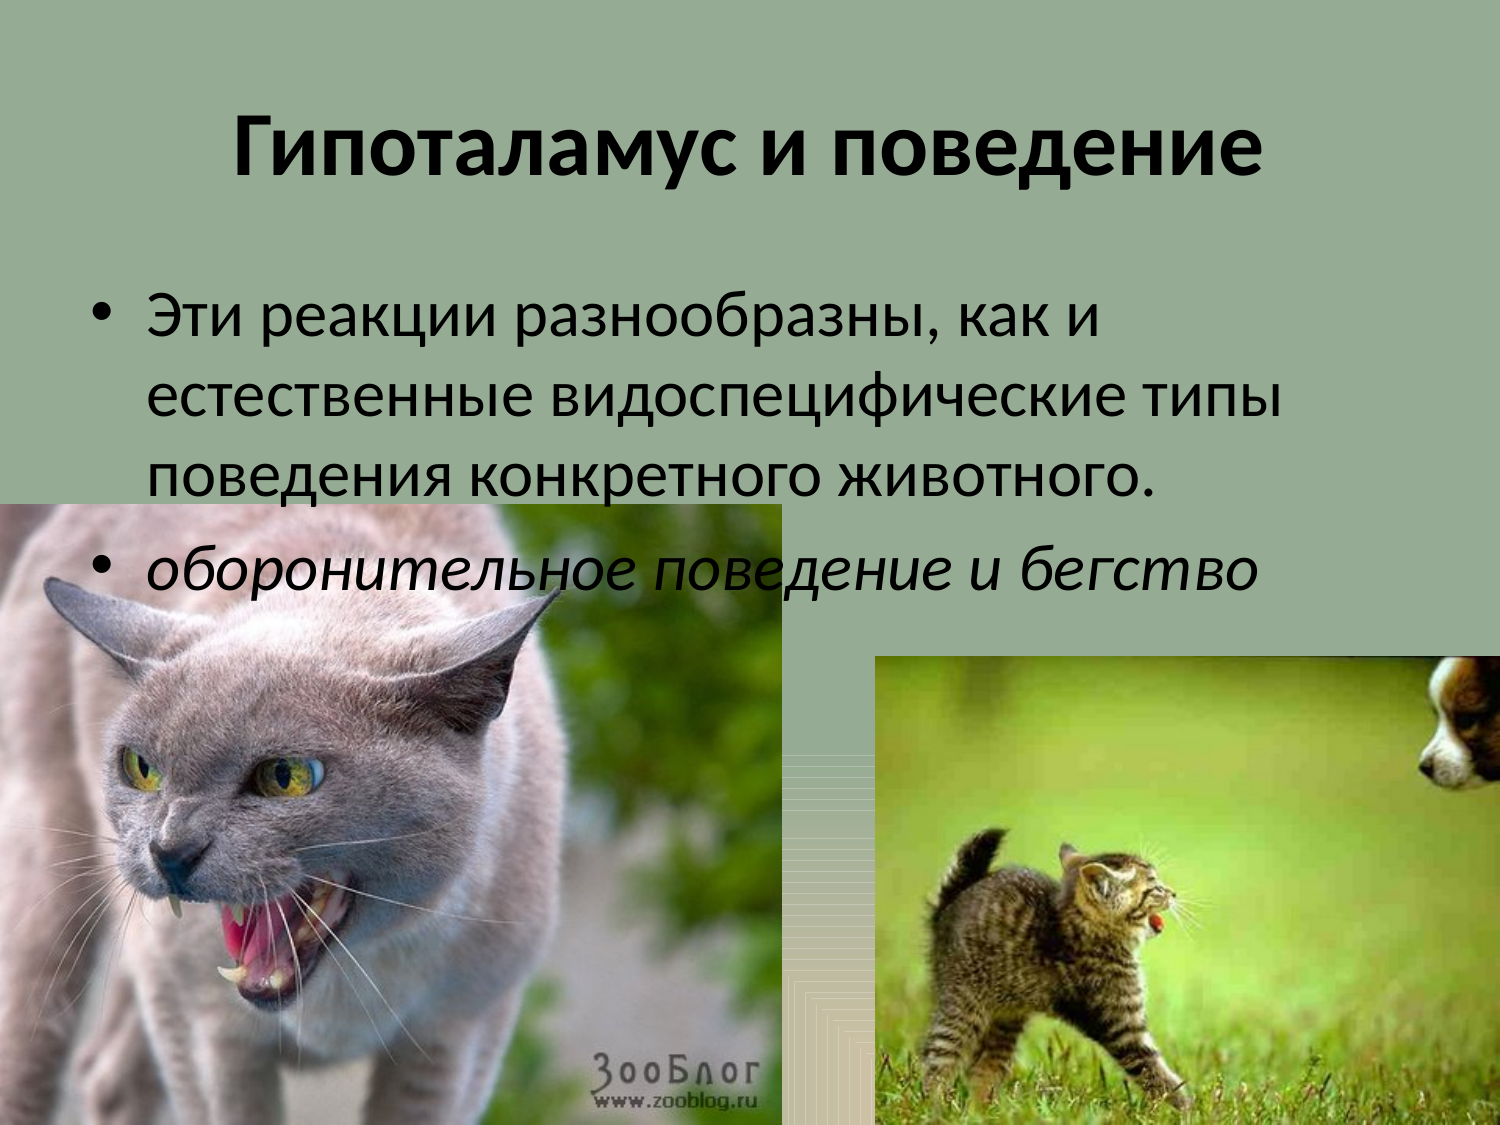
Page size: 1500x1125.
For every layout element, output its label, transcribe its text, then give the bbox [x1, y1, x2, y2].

picture [0, 504, 782, 1125]
list Эти реакции разнообразны, как и естественные видоспецифические типы поведения конкретного животного. оборонительное поведение и бегство [74, 262, 1426, 1006]
picture [874, 655, 1500, 1125]
title Гипоталамус и поведение [74, 44, 1426, 233]
